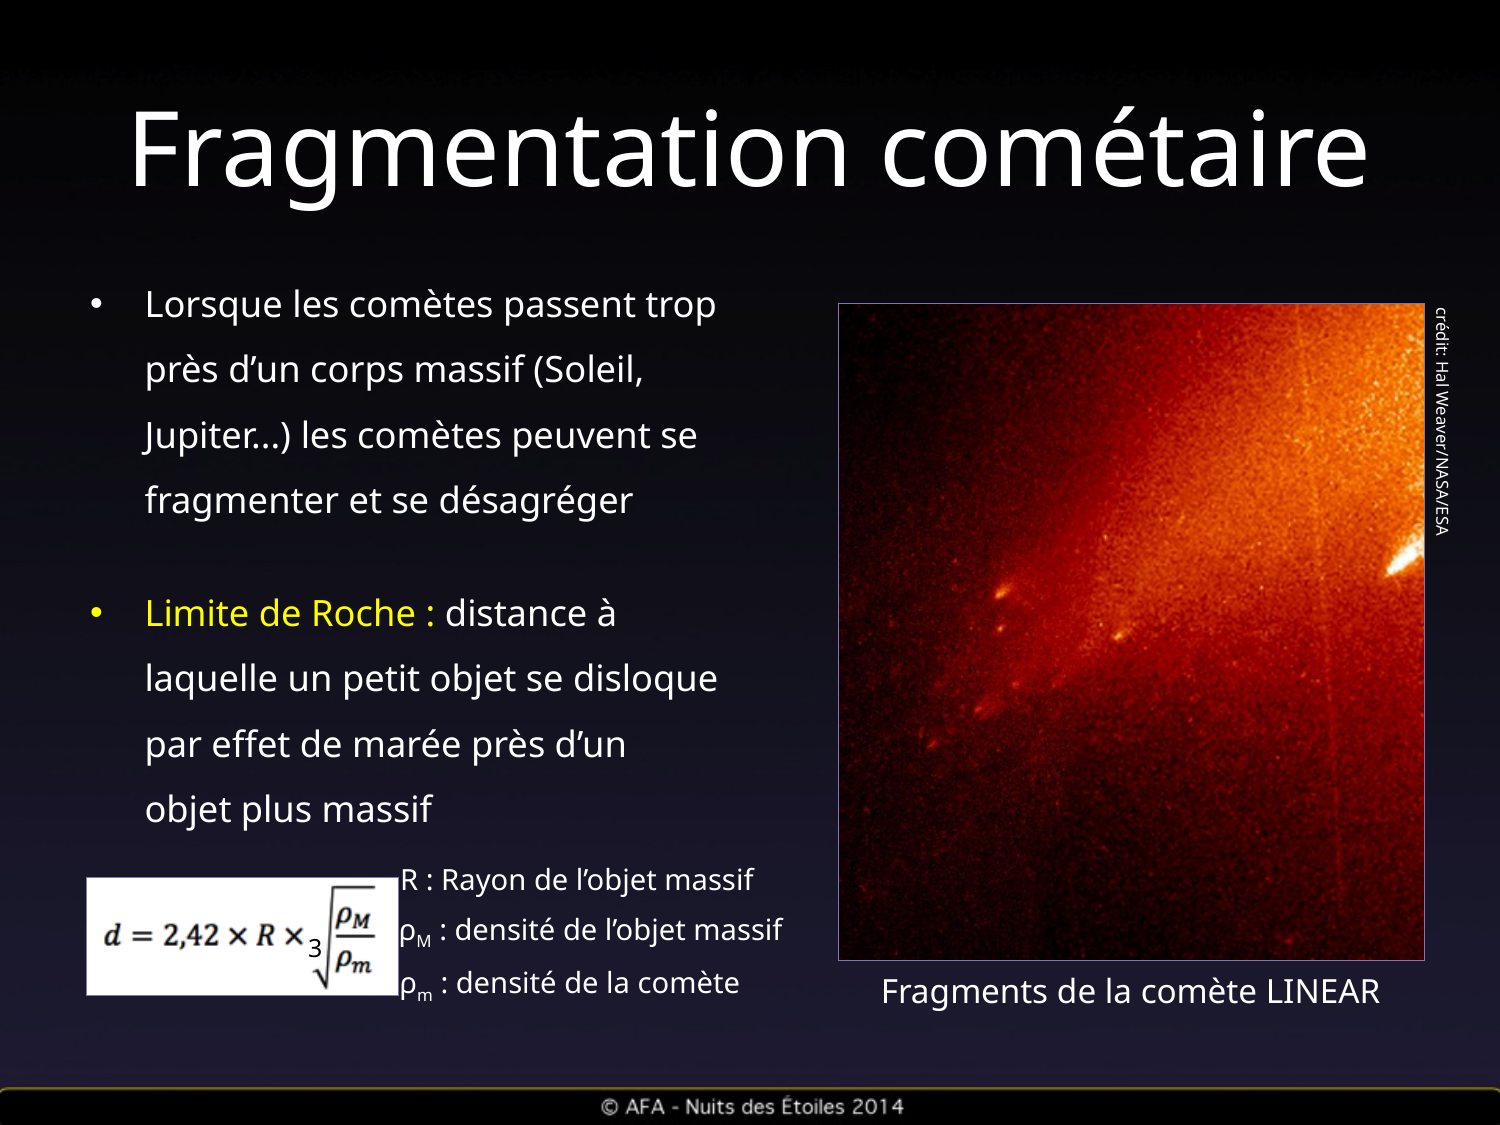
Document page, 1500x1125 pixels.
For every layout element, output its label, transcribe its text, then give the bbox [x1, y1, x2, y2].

text_box crédit: Hal Weaver/NASA/ESA [1425, 293, 1461, 551]
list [838, 302, 1426, 961]
text_box R : Rayon de l’objet massif [385, 853, 769, 903]
title Fragmentation cométaire [75, 75, 1425, 263]
text_box Fragments de la comète LINEAR [866, 969, 1396, 1018]
list Lorsque les comètes passent trop près d’un corps massif (Soleil, Jupiter...) les comètes peuvent se fragmenter et se désagréger Limite de Roche : distance à laquelle un petit objet se disloque par effet de marée près d’un objet plus massif [75, 244, 738, 845]
picture [0, 0, 1500, 1125]
text_box ρm : densité de la comète [384, 957, 756, 1012]
text_box ρM : densité de l’objet massif [402, 903, 798, 959]
